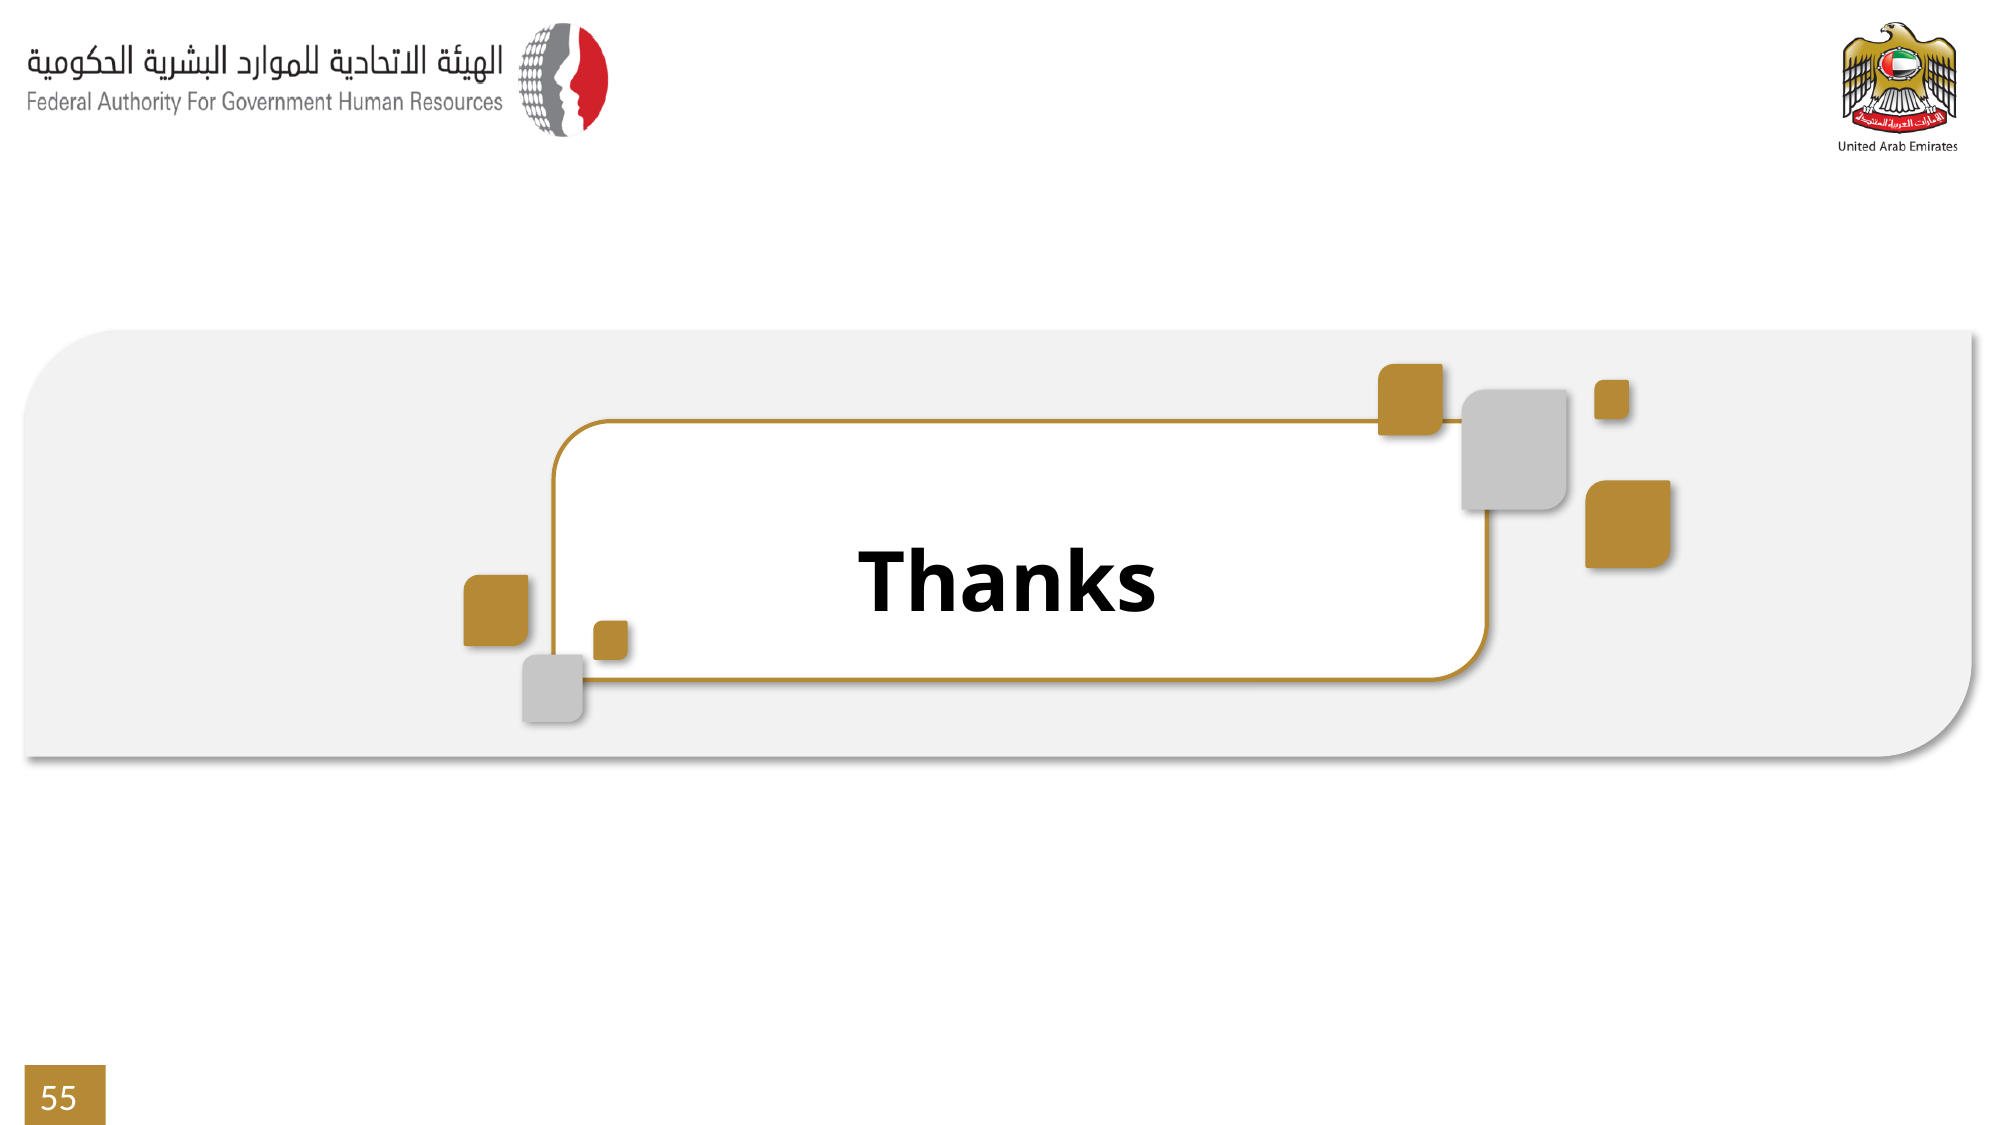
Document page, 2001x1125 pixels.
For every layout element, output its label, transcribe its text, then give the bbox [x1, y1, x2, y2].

text_box [551, 419, 1489, 682]
text_box [1585, 480, 1671, 569]
text_box [1459, 387, 1569, 512]
text_box [1594, 379, 1629, 420]
picture [4, 4, 627, 159]
text_box [22, 329, 1974, 759]
text_box [463, 574, 529, 647]
slide_number 55 [24, 1065, 106, 1125]
picture [1822, 12, 1967, 159]
text_box [593, 620, 628, 660]
text_box [1378, 363, 1443, 436]
text_box [520, 652, 585, 724]
text_box Thanks [636, 470, 1379, 635]
